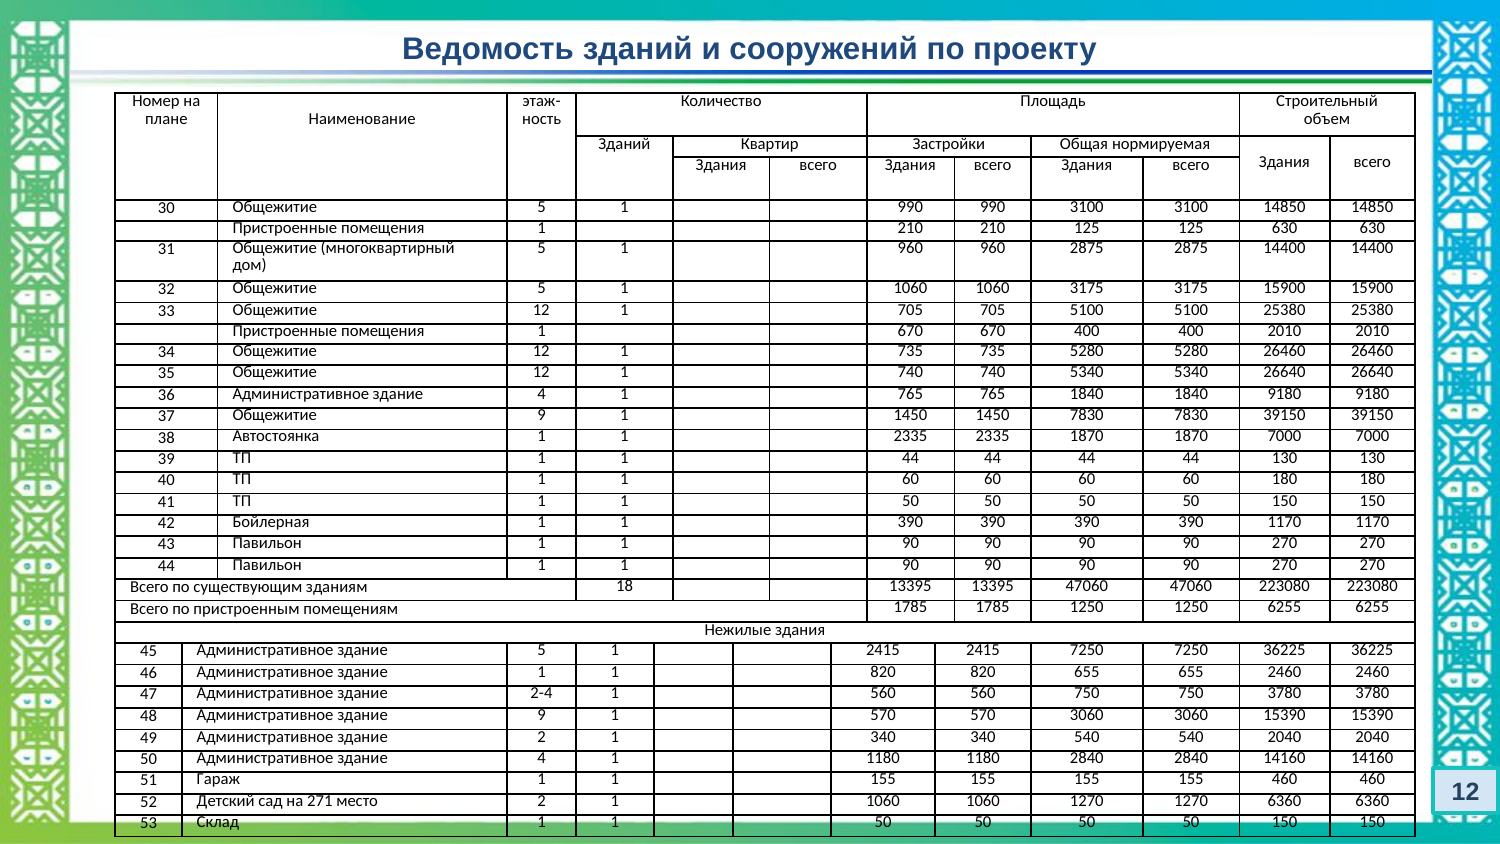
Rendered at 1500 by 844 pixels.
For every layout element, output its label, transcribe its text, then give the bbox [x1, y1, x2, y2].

table_cell 1 [508, 665, 575, 685]
table_cell 210 [955, 222, 1030, 240]
table_cell 90 [1144, 559, 1239, 578]
table_cell 1450 [955, 409, 1030, 429]
table_cell 1060 [955, 282, 1030, 302]
table_cell 4 [508, 752, 575, 771]
table_cell [674, 303, 769, 323]
table_cell 1 [577, 282, 672, 302]
table_cell [655, 644, 732, 664]
table_cell [770, 222, 866, 240]
table_cell Здания [1240, 137, 1329, 199]
table_cell [674, 452, 769, 471]
table_cell 48 [116, 709, 181, 729]
table_cell 3175 [1032, 282, 1142, 302]
table_cell 43 [116, 537, 217, 557]
table_cell 655 [1032, 665, 1142, 685]
table_cell [734, 665, 830, 685]
table_cell 3100 [1144, 201, 1239, 220]
table_cell 6255 [1240, 601, 1329, 621]
table_cell Административное здание [183, 709, 506, 729]
table_cell 50 [1144, 816, 1239, 836]
table_cell 14850 [1331, 201, 1414, 220]
picture [0, 0, 1500, 844]
table_cell 90 [955, 537, 1030, 557]
table_cell 1785 [955, 601, 1030, 621]
table_cell 1060 [868, 282, 954, 302]
table_cell 25380 [1331, 303, 1414, 323]
table_cell 340 [936, 730, 1030, 750]
table_cell 90 [868, 559, 954, 578]
table_cell 1060 [832, 795, 934, 814]
table_cell ТП [218, 494, 506, 514]
table_cell [734, 795, 830, 814]
table_cell [655, 752, 732, 771]
table_cell Общежитие [218, 345, 506, 364]
table_cell 47060 [1144, 580, 1239, 600]
table_cell 2040 [1331, 730, 1414, 750]
table_cell 460 [1240, 773, 1329, 793]
table_header Количество [577, 99, 866, 135]
text_box Ведомость зданий и сооружений по проекту [57, 21, 1443, 72]
table_cell 4 [508, 388, 575, 407]
table_cell 1 [577, 409, 672, 429]
table_cell 26460 [1331, 345, 1414, 364]
table_cell 1 [508, 325, 575, 343]
table_cell 670 [955, 325, 1030, 343]
table_cell 49 [116, 730, 181, 750]
table_cell 3175 [1144, 282, 1239, 302]
table_cell 1 [508, 816, 575, 836]
table_cell 150 [1331, 816, 1414, 836]
table_cell 1 [508, 537, 575, 557]
table_cell 90 [955, 559, 1030, 578]
table_cell 60 [868, 473, 954, 493]
table_cell 52 [116, 795, 181, 814]
table_cell 7000 [1240, 430, 1329, 450]
table_cell 38 [116, 430, 217, 450]
table_cell 1 [577, 687, 653, 707]
table_cell 3780 [1240, 687, 1329, 707]
table_cell 18 [577, 580, 672, 600]
table_header этаж-ность [508, 99, 575, 199]
table_cell 765 [955, 388, 1030, 407]
table_cell Автостоянка [218, 430, 506, 450]
table_cell 1785 [868, 601, 954, 621]
table_cell 1 [508, 494, 575, 514]
table_cell 2335 [868, 430, 954, 450]
table_cell [770, 242, 866, 280]
table_cell 2460 [1331, 665, 1414, 685]
table_cell 2 [508, 795, 575, 814]
table_cell 2840 [1032, 752, 1142, 771]
table_cell 26640 [1240, 366, 1329, 386]
table_cell [116, 325, 217, 343]
table_cell 570 [936, 709, 1030, 729]
table_cell [734, 644, 830, 664]
table_cell [770, 537, 866, 557]
table_cell [655, 709, 732, 729]
table_cell 560 [832, 687, 934, 707]
table_cell 740 [868, 366, 954, 386]
table_cell 270 [1240, 559, 1329, 578]
table_cell 7250 [1144, 644, 1239, 664]
table_cell 1 [577, 816, 653, 836]
table_cell 5340 [1144, 366, 1239, 386]
table_cell 820 [832, 665, 934, 685]
table_cell 60 [1144, 473, 1239, 493]
table_cell всего [955, 158, 1030, 199]
table_cell 6360 [1240, 795, 1329, 814]
table_cell 1840 [1144, 388, 1239, 407]
table_cell 1170 [1240, 516, 1329, 535]
table_cell 180 [1240, 473, 1329, 493]
table_cell 44 [116, 559, 217, 578]
table_cell [770, 409, 866, 429]
table_cell 26640 [1331, 366, 1414, 386]
table_cell Общая нормируемая [1032, 137, 1239, 156]
table_cell Общежитие [218, 409, 506, 429]
table_cell 1 [577, 430, 672, 450]
table_cell 1250 [1144, 601, 1239, 621]
table_cell 1 [508, 452, 575, 471]
table_cell 12 [508, 303, 575, 323]
table_cell 3100 [1032, 201, 1142, 220]
table_cell 705 [955, 303, 1030, 323]
table_cell 5340 [1032, 366, 1142, 386]
table_cell [770, 473, 866, 493]
table_cell Здания [674, 158, 769, 199]
table_cell 820 [936, 665, 1030, 685]
table_cell [577, 325, 672, 343]
table_cell 50 [832, 816, 934, 836]
table_cell 32 [116, 282, 217, 302]
table_cell 50 [955, 494, 1030, 514]
table_cell Здания [868, 158, 954, 199]
table_cell 390 [955, 516, 1030, 535]
table_cell 1870 [1144, 430, 1239, 450]
table_cell [734, 816, 830, 836]
table_cell 15900 [1240, 282, 1329, 302]
table_cell 1180 [936, 752, 1030, 771]
table_cell 1 [577, 559, 672, 578]
table_cell 1 [577, 730, 653, 750]
table_cell 1 [577, 303, 672, 323]
table_cell 50 [868, 494, 954, 514]
table_cell Административное здание [183, 665, 506, 685]
table_cell 1 [577, 709, 653, 729]
table_cell 670 [868, 325, 954, 343]
table_cell [674, 325, 769, 343]
table_cell [770, 282, 866, 302]
table_cell 5100 [1144, 303, 1239, 323]
table_header Площадь [868, 99, 1239, 135]
table_cell 41 [116, 494, 217, 514]
table_cell 5280 [1144, 345, 1239, 364]
table_cell [674, 494, 769, 514]
table_cell 2415 [832, 644, 934, 664]
table_cell 3060 [1032, 709, 1142, 729]
table_cell 14850 [1240, 201, 1329, 220]
table_cell 1 [577, 201, 672, 220]
table_cell [655, 816, 732, 836]
table_cell 1840 [1032, 388, 1142, 407]
table_cell 150 [1240, 494, 1329, 514]
table_cell Административное здание [183, 730, 506, 750]
table_cell 50 [1144, 494, 1239, 514]
table_cell ТП [218, 452, 506, 471]
table_cell 44 [955, 452, 1030, 471]
table_cell [770, 580, 866, 600]
table_cell [770, 366, 866, 386]
table_cell Общежитие (многоквартирный дом) [218, 242, 506, 280]
table_cell ТП [218, 473, 506, 493]
table_cell 13395 [955, 580, 1030, 600]
table_cell Общежитие [218, 282, 506, 302]
table_cell 14400 [1331, 242, 1414, 280]
table_cell 5100 [1032, 303, 1142, 323]
table_cell Общежитие [218, 201, 506, 220]
table_cell 390 [1144, 516, 1239, 535]
table_cell [674, 580, 769, 600]
table_cell Административное здание [218, 388, 506, 407]
table_cell [674, 222, 769, 240]
table_cell Квартир [674, 137, 866, 156]
table_cell 50 [936, 816, 1030, 836]
table_cell 34 [116, 345, 217, 364]
table_cell 210 [868, 222, 954, 240]
table_cell 90 [1032, 559, 1142, 578]
table_cell [674, 282, 769, 302]
table_cell 1 [508, 516, 575, 535]
table_cell 6360 [1331, 795, 1414, 814]
table_cell 155 [1032, 773, 1142, 793]
table_cell 150 [1331, 494, 1414, 514]
table_cell [116, 222, 217, 240]
table_cell 39 [116, 452, 217, 471]
table_cell 570 [832, 709, 934, 729]
table_cell [655, 687, 732, 707]
table_cell 7250 [1032, 644, 1142, 664]
table_cell 1 [577, 773, 653, 793]
table_cell 155 [832, 773, 934, 793]
table_cell 1 [577, 388, 672, 407]
table_cell Павильон [218, 559, 506, 578]
table_cell 33 [116, 303, 217, 323]
table_header Наименование [218, 99, 506, 199]
table_cell Застройки [868, 137, 1030, 156]
table_cell 9180 [1240, 388, 1329, 407]
table_cell Нежилые здания [116, 623, 1414, 642]
table_cell Детский сад на 271 место [183, 795, 506, 814]
table_cell 60 [1032, 473, 1142, 493]
table_cell 150 [1240, 816, 1329, 836]
table_cell 1 [577, 516, 672, 535]
table_cell Административное здание [183, 644, 506, 664]
table_cell Всего по пристроенным помещениям [116, 601, 866, 621]
table_cell 36225 [1331, 644, 1414, 664]
table_cell [674, 516, 769, 535]
table_cell [770, 516, 866, 535]
table_cell [577, 222, 672, 240]
table_cell 1 [577, 644, 653, 664]
table_cell [674, 409, 769, 429]
table_cell 2840 [1144, 752, 1239, 771]
table_cell 2875 [1144, 242, 1239, 280]
table_cell 540 [1144, 730, 1239, 750]
table_cell [770, 303, 866, 323]
table_cell [655, 665, 732, 685]
table_cell Пристроенные помещения [218, 325, 506, 343]
table_cell 960 [955, 242, 1030, 280]
table_cell 2875 [1032, 242, 1142, 280]
table_cell 51 [116, 773, 181, 793]
table_header Строительный объем [1240, 99, 1414, 135]
table_cell 1 [508, 222, 575, 240]
table_cell Склад [183, 816, 506, 836]
table_cell 990 [868, 201, 954, 220]
table_cell Административное здание [183, 752, 506, 771]
table_cell [674, 537, 769, 557]
text_box 12 [1431, 766, 1500, 815]
table_cell [674, 366, 769, 386]
table_cell [655, 795, 732, 814]
table_cell 39150 [1331, 409, 1414, 429]
table_cell 1 [577, 345, 672, 364]
table_cell всего [770, 158, 866, 199]
table_cell 44 [868, 452, 954, 471]
table_cell 400 [1032, 325, 1142, 343]
table_cell 39150 [1240, 409, 1329, 429]
table_cell 37 [116, 409, 217, 429]
table_cell 655 [1144, 665, 1239, 685]
table_cell 26460 [1240, 345, 1329, 364]
table_cell 5280 [1032, 345, 1142, 364]
table_cell 50 [1032, 816, 1142, 836]
table_cell 735 [868, 345, 954, 364]
table_cell 340 [832, 730, 934, 750]
table_cell 5 [508, 282, 575, 302]
table_cell 1870 [1032, 430, 1142, 450]
table_cell 53 [116, 816, 181, 836]
table_cell всего [1331, 137, 1414, 199]
table_cell 960 [868, 242, 954, 280]
table_cell 2335 [955, 430, 1030, 450]
table_cell 1180 [832, 752, 934, 771]
table_cell 1 [577, 366, 672, 386]
table_cell 1 [577, 537, 672, 557]
table_cell 36225 [1240, 644, 1329, 664]
table_cell всего [1144, 158, 1239, 199]
table_cell [674, 430, 769, 450]
table_cell [770, 452, 866, 471]
table_cell 3780 [1331, 687, 1414, 707]
table_cell [674, 242, 769, 280]
table_cell 1 [577, 795, 653, 814]
table_cell [734, 709, 830, 729]
table_cell 630 [1240, 222, 1329, 240]
table_cell [770, 325, 866, 343]
table_cell 1060 [936, 795, 1030, 814]
table_cell 90 [1032, 537, 1142, 557]
table_cell 1 [577, 473, 672, 493]
table_cell 15390 [1331, 709, 1414, 729]
table_cell 270 [1240, 537, 1329, 557]
table_cell 540 [1032, 730, 1142, 750]
table_cell 750 [1032, 687, 1142, 707]
table_cell 1 [577, 752, 653, 771]
table_cell 50 [116, 752, 181, 771]
table_cell Административное здание [183, 687, 506, 707]
table_cell 14400 [1240, 242, 1329, 280]
table_cell 9 [508, 409, 575, 429]
table_cell [674, 388, 769, 407]
table_cell 1 [577, 242, 672, 280]
table_cell [674, 345, 769, 364]
table_cell 990 [955, 201, 1030, 220]
table_cell 2415 [936, 644, 1030, 664]
table_cell 5 [508, 242, 575, 280]
table_cell Бойлерная [218, 516, 506, 535]
table_cell 5 [508, 644, 575, 664]
table_cell 14160 [1240, 752, 1329, 771]
table_cell 1270 [1144, 795, 1239, 814]
table_cell 7830 [1032, 409, 1142, 429]
table_cell 25380 [1240, 303, 1329, 323]
table_cell Павильон [218, 537, 506, 557]
table_cell 44 [1032, 452, 1142, 471]
table_cell 36 [116, 388, 217, 407]
table_cell 2460 [1240, 665, 1329, 685]
table_cell 3060 [1144, 709, 1239, 729]
table_cell 12 [508, 345, 575, 364]
table_cell 50 [1032, 494, 1142, 514]
table_cell 2 [508, 730, 575, 750]
table_cell 30 [116, 201, 217, 220]
table_cell 125 [1032, 222, 1142, 240]
table_cell Всего по существующим зданиям [116, 580, 575, 600]
table_cell 15390 [1240, 709, 1329, 729]
table_cell 1 [577, 452, 672, 471]
table_cell 9180 [1331, 388, 1414, 407]
table_cell Общежитие [218, 303, 506, 323]
table_cell [734, 752, 830, 771]
table_cell 270 [1331, 537, 1414, 557]
table_cell 44 [1144, 452, 1239, 471]
table_cell 223080 [1331, 580, 1414, 600]
table_cell 1 [508, 559, 575, 578]
table_cell [770, 345, 866, 364]
table_header Номер на плане [116, 99, 217, 199]
table_cell 15900 [1331, 282, 1414, 302]
table_cell 6255 [1331, 601, 1414, 621]
table_cell 2010 [1331, 325, 1414, 343]
table_cell [655, 773, 732, 793]
table_cell 5 [508, 201, 575, 220]
table_cell Общежитие [218, 366, 506, 386]
table_cell [674, 201, 769, 220]
table_cell 705 [868, 303, 954, 323]
table_cell 1250 [1032, 601, 1142, 621]
table_cell 45 [116, 644, 181, 664]
table_cell [770, 201, 866, 220]
table_cell 740 [955, 366, 1030, 386]
table_cell 90 [868, 537, 954, 557]
table_cell 7830 [1144, 409, 1239, 429]
table_cell Зданий [577, 137, 672, 199]
table_cell 750 [1144, 687, 1239, 707]
table_cell [770, 559, 866, 578]
table_cell 155 [1144, 773, 1239, 793]
table_cell [674, 559, 769, 578]
table_cell 1 [508, 473, 575, 493]
table_cell [655, 730, 732, 750]
table_cell 1270 [1032, 795, 1142, 814]
table_cell 765 [868, 388, 954, 407]
table_cell 35 [116, 366, 217, 386]
table_cell 125 [1144, 222, 1239, 240]
table_cell Пристроенные помещения [218, 222, 506, 240]
table_cell 390 [868, 516, 954, 535]
table_cell 40 [116, 473, 217, 493]
table_cell 390 [1032, 516, 1142, 535]
table_cell 223080 [1240, 580, 1329, 600]
table_cell 13395 [868, 580, 954, 600]
table_cell 7000 [1331, 430, 1414, 450]
table_cell 130 [1331, 452, 1414, 471]
table_cell 1 [508, 773, 575, 793]
table_cell [770, 494, 866, 514]
table_cell 12 [508, 366, 575, 386]
table_cell 90 [1144, 537, 1239, 557]
table_cell 2040 [1240, 730, 1329, 750]
table_cell Здания [1032, 158, 1142, 199]
table_cell [734, 687, 830, 707]
table_cell [674, 473, 769, 493]
table_cell 130 [1240, 452, 1329, 471]
table_cell 1450 [868, 409, 954, 429]
table_cell 1170 [1331, 516, 1414, 535]
table_cell 1 [577, 665, 653, 685]
table_cell 460 [1331, 773, 1414, 793]
table_cell 1 [508, 430, 575, 450]
table_cell 60 [955, 473, 1030, 493]
table_cell [734, 773, 830, 793]
table_cell 155 [936, 773, 1030, 793]
table_cell 14160 [1331, 752, 1414, 771]
table_cell 9 [508, 709, 575, 729]
table_cell Гараж [183, 773, 506, 793]
table_cell 31 [116, 242, 217, 280]
table_cell 270 [1331, 559, 1414, 578]
table_cell 46 [116, 665, 181, 685]
table_cell 180 [1331, 473, 1414, 493]
table_cell 735 [955, 345, 1030, 364]
table_cell [734, 730, 830, 750]
table_cell 560 [936, 687, 1030, 707]
table_cell 47 [116, 687, 181, 707]
table_cell 2010 [1240, 325, 1329, 343]
table_cell 400 [1144, 325, 1239, 343]
table_cell 47060 [1032, 580, 1142, 600]
table_cell 2-4 [508, 687, 575, 707]
table_cell 630 [1331, 222, 1414, 240]
table_cell 42 [116, 516, 217, 535]
table_cell 1 [577, 494, 672, 514]
table_cell [770, 388, 866, 407]
table_cell [770, 430, 866, 450]
